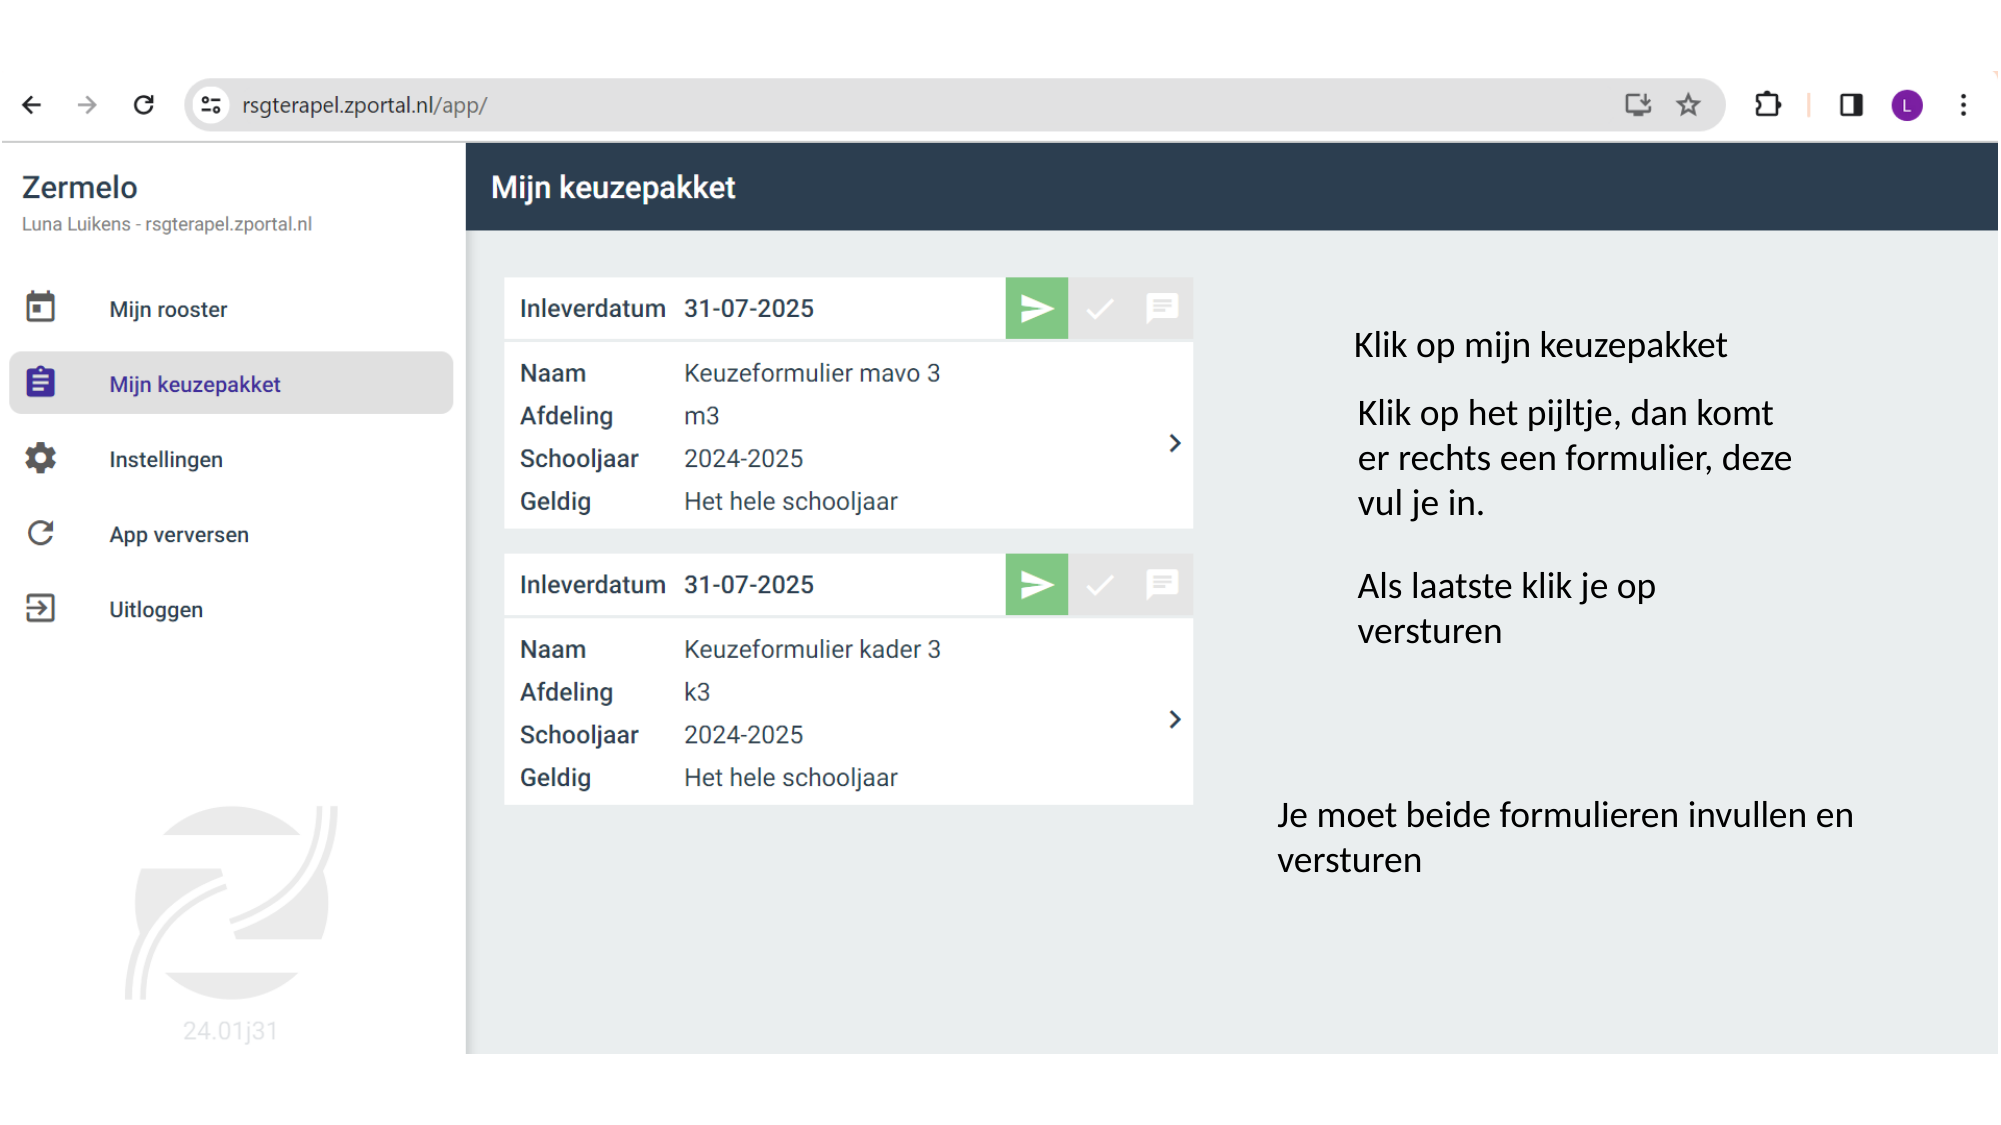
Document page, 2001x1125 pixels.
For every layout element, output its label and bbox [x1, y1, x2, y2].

picture [2, 71, 1998, 1054]
